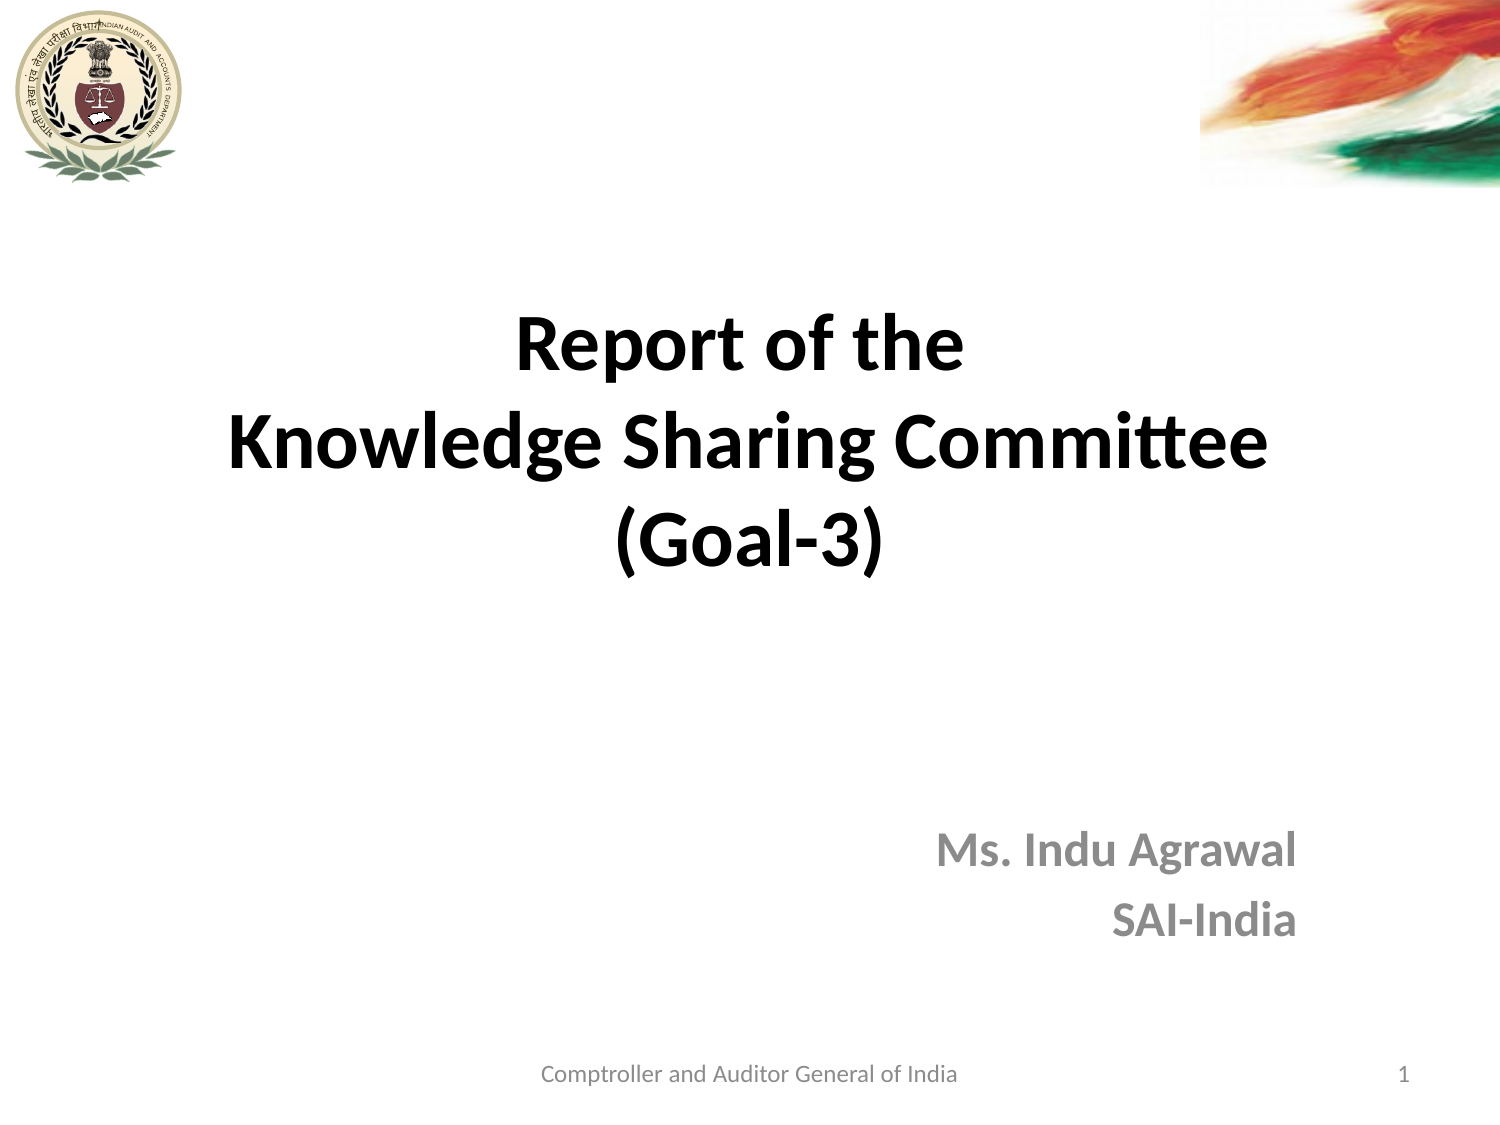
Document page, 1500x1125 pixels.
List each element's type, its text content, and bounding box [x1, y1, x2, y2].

subtitle Ms. Indu Agrawal SAI-India [222, 808, 1313, 950]
slide_number 1 [1074, 1042, 1425, 1103]
picture [72, 80, 127, 136]
title Report of the Knowledge Sharing Committee (Goal-3) [112, 281, 1388, 591]
picture [1200, 0, 1500, 188]
footer Comptroller and Auditor General of India [512, 1042, 988, 1103]
